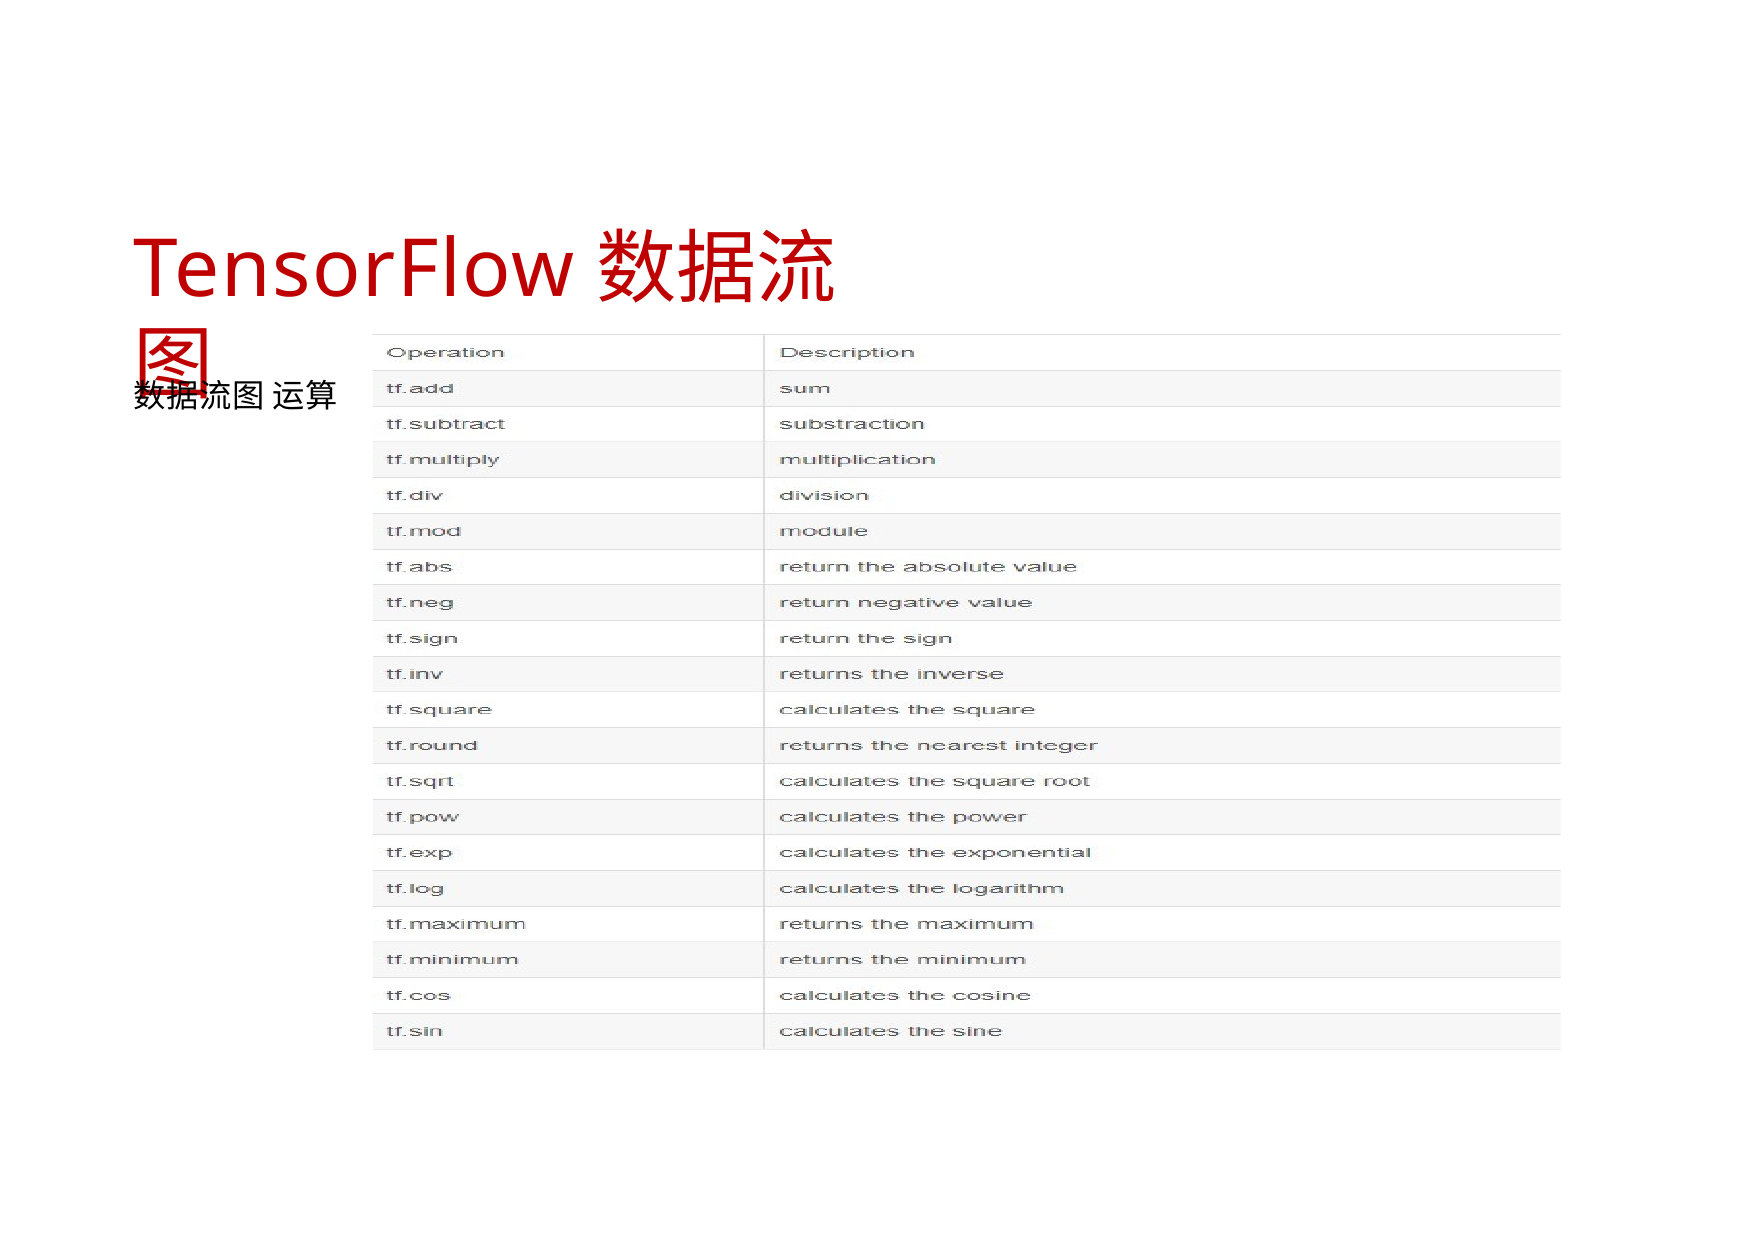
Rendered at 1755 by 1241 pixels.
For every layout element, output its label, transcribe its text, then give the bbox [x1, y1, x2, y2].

title TensorFlow数据流图 [131, 213, 839, 424]
text_box [372, 333, 1561, 1050]
text_box 数据流图 运算 [131, 372, 343, 414]
